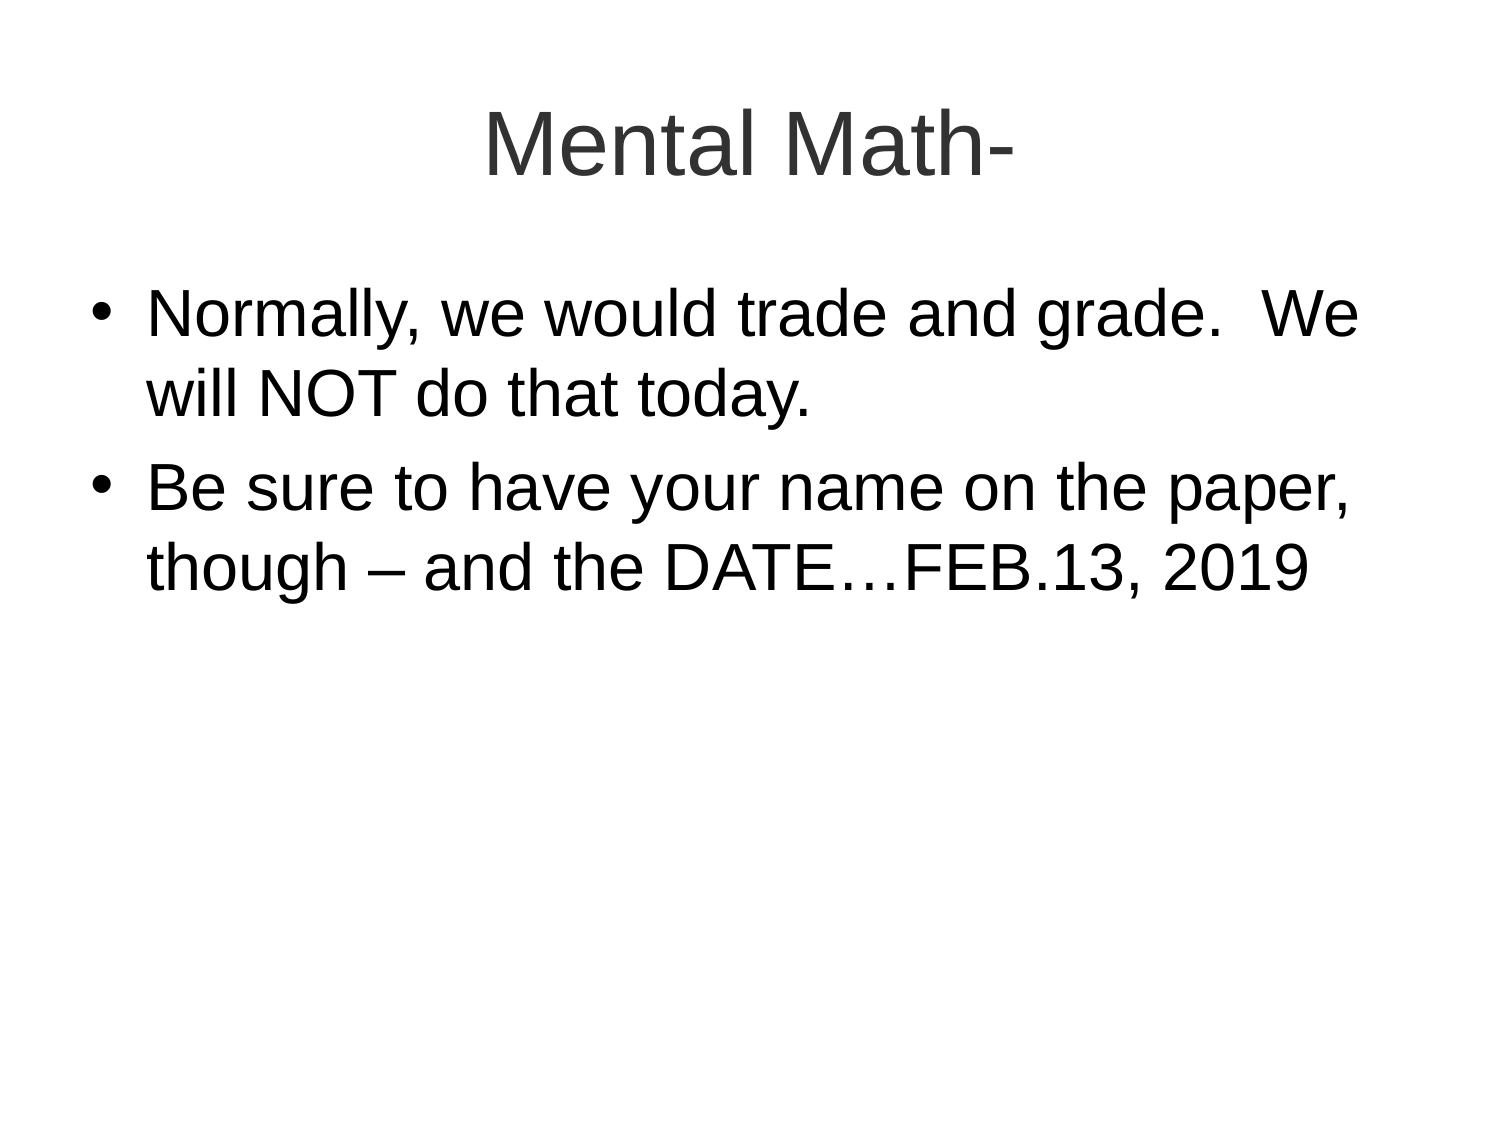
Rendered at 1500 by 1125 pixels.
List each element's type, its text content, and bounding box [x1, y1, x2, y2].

list Normally, we would trade and grade. We will NOT do that today. Be sure to have your name on the paper, though – and the DATE…FEB.13, 2019 [75, 262, 1425, 1005]
title Mental Math- [75, 45, 1425, 233]
